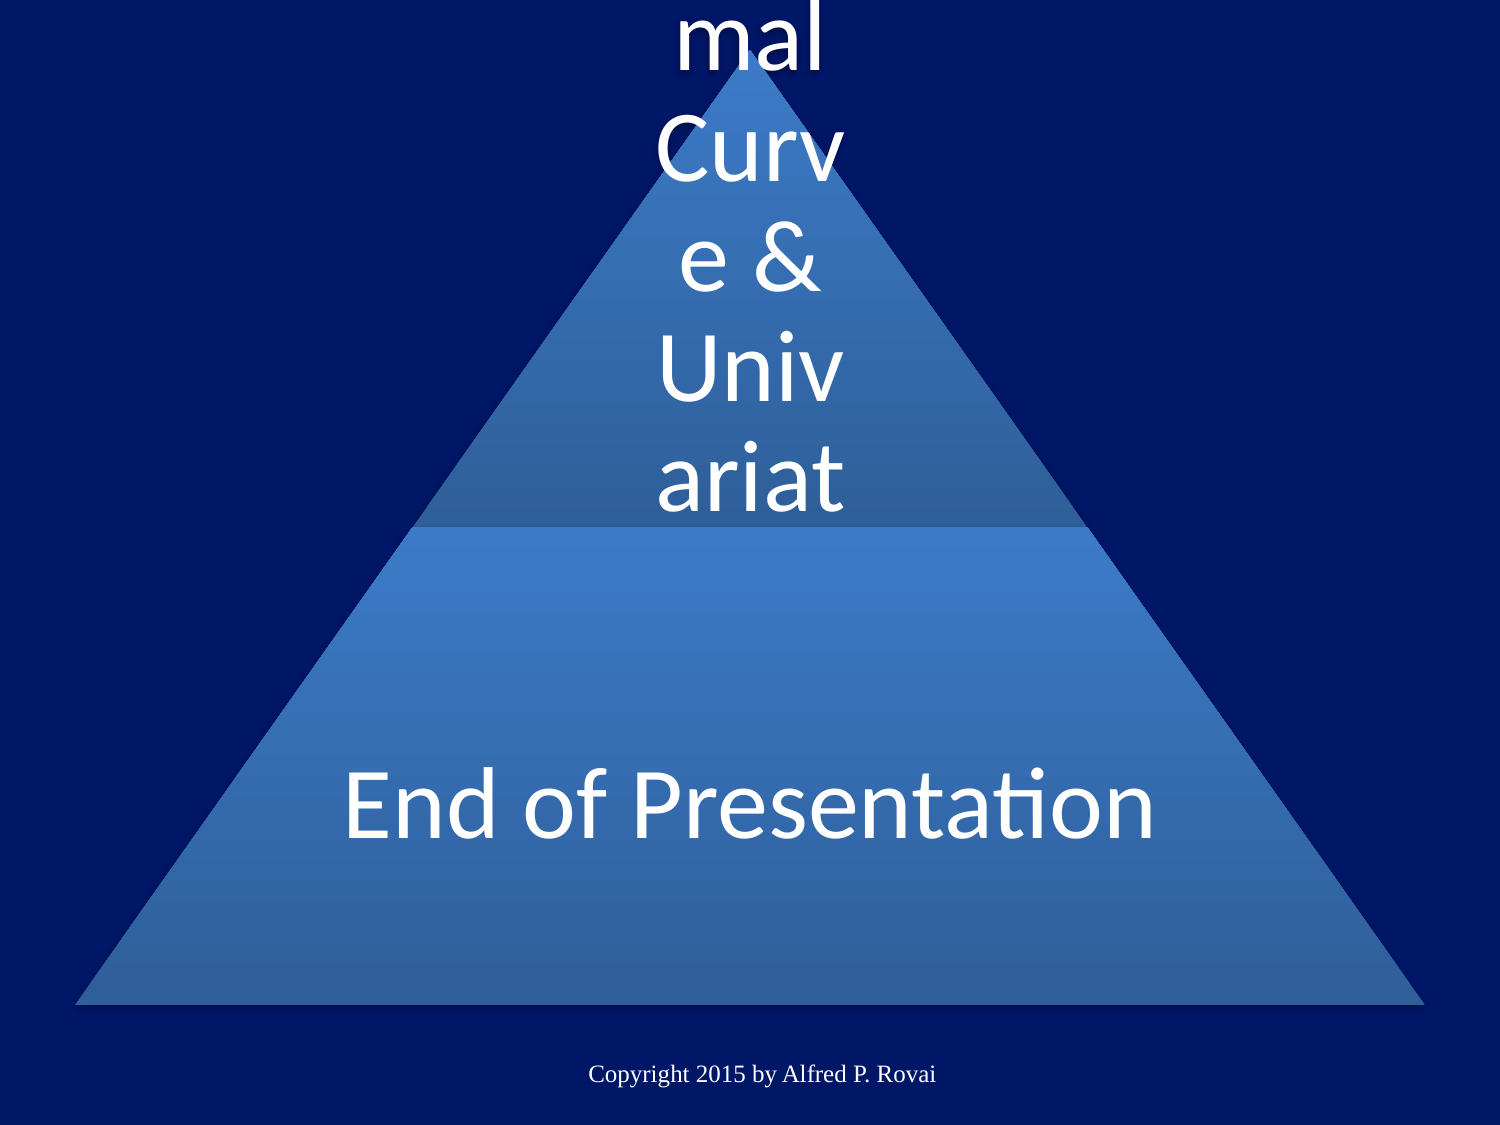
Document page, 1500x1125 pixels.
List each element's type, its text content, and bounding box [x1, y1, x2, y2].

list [74, 49, 1426, 1006]
footer Copyright 2015 by Alfred P. Rovai [262, 1042, 1263, 1103]
